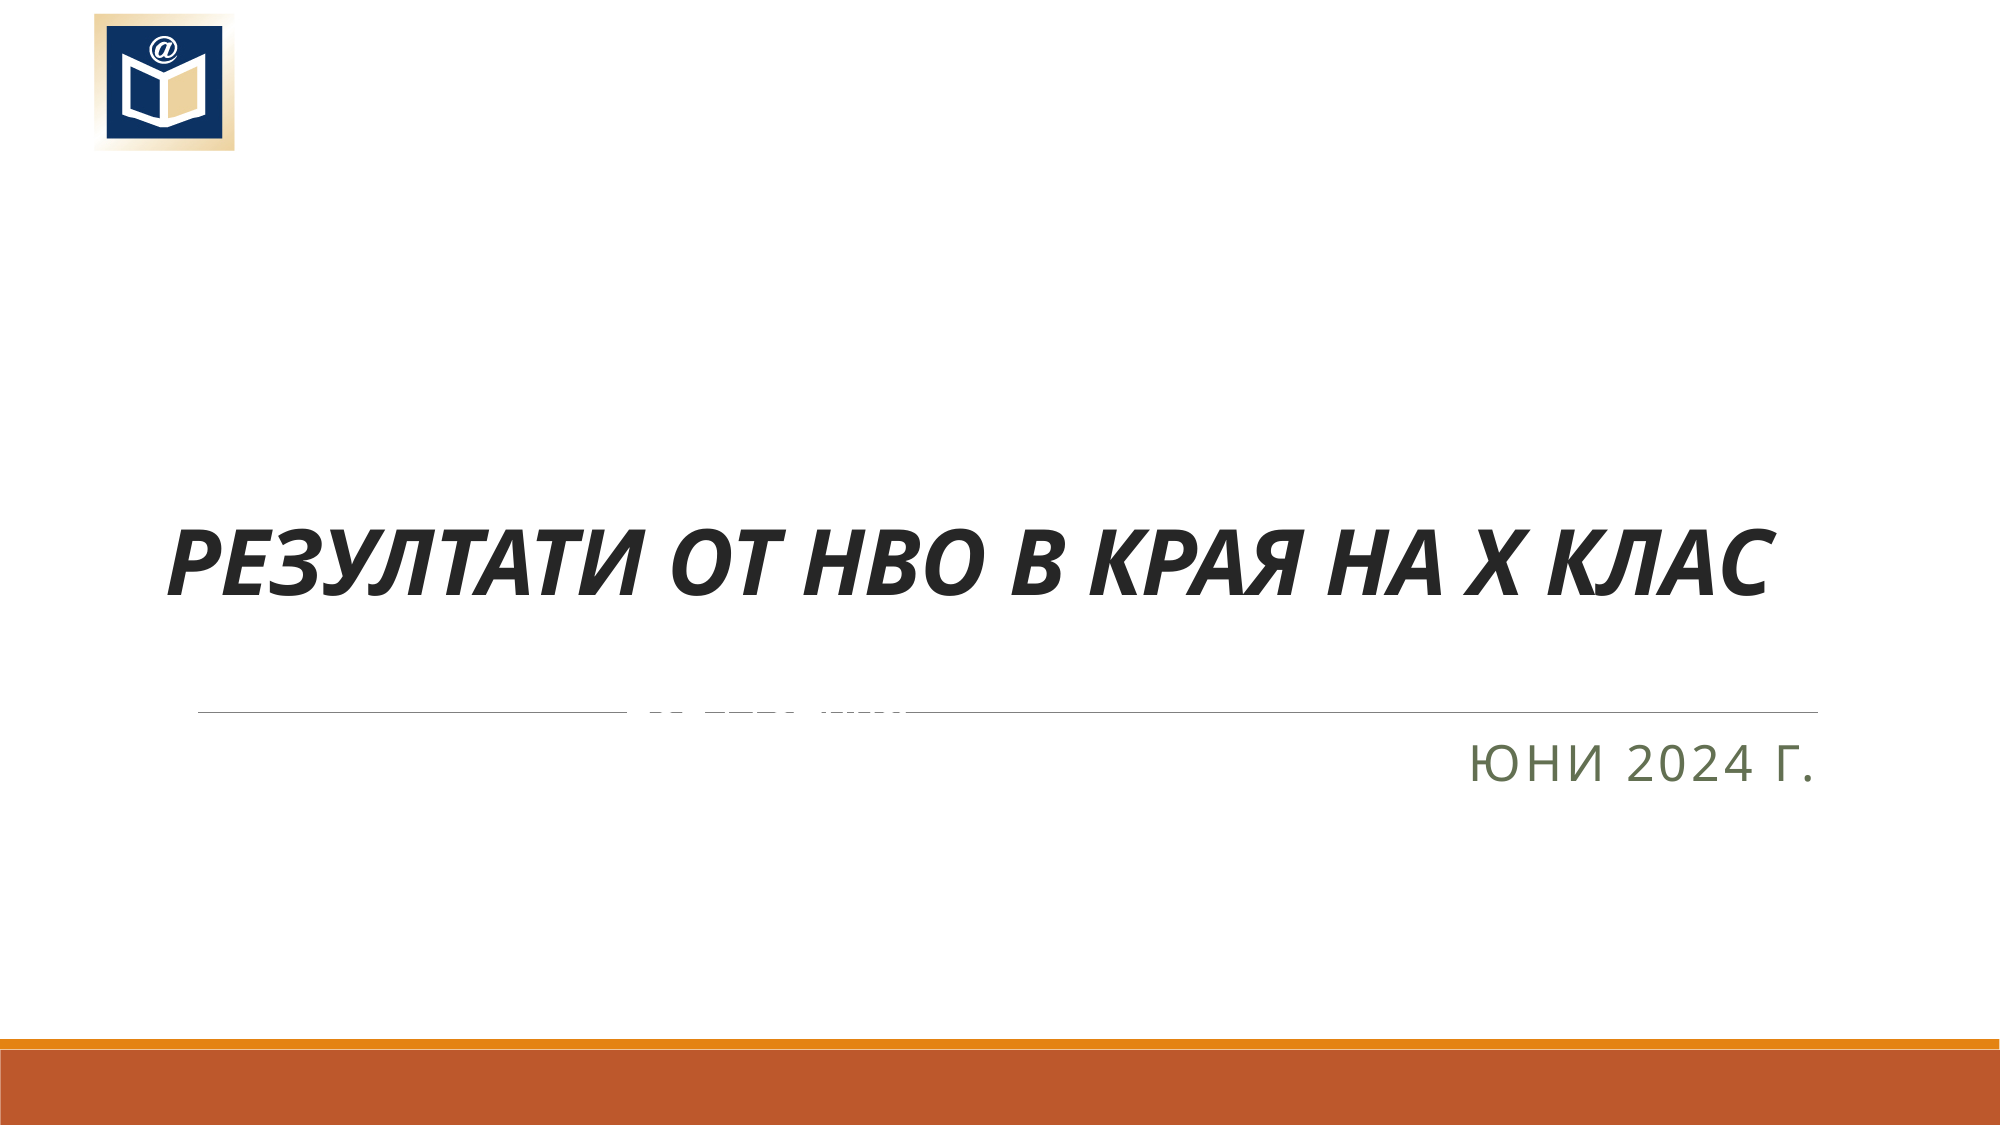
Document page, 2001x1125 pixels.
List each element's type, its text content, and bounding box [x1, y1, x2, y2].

title РЕЗУЛТАТИ ОТ НВО В КРАЯ НА Х КЛАС [31, 213, 1909, 622]
subtitle Юни 2024 г. [180, 730, 1831, 919]
picture [91, 10, 240, 154]
text_box 2024 година [609, 656, 1152, 730]
